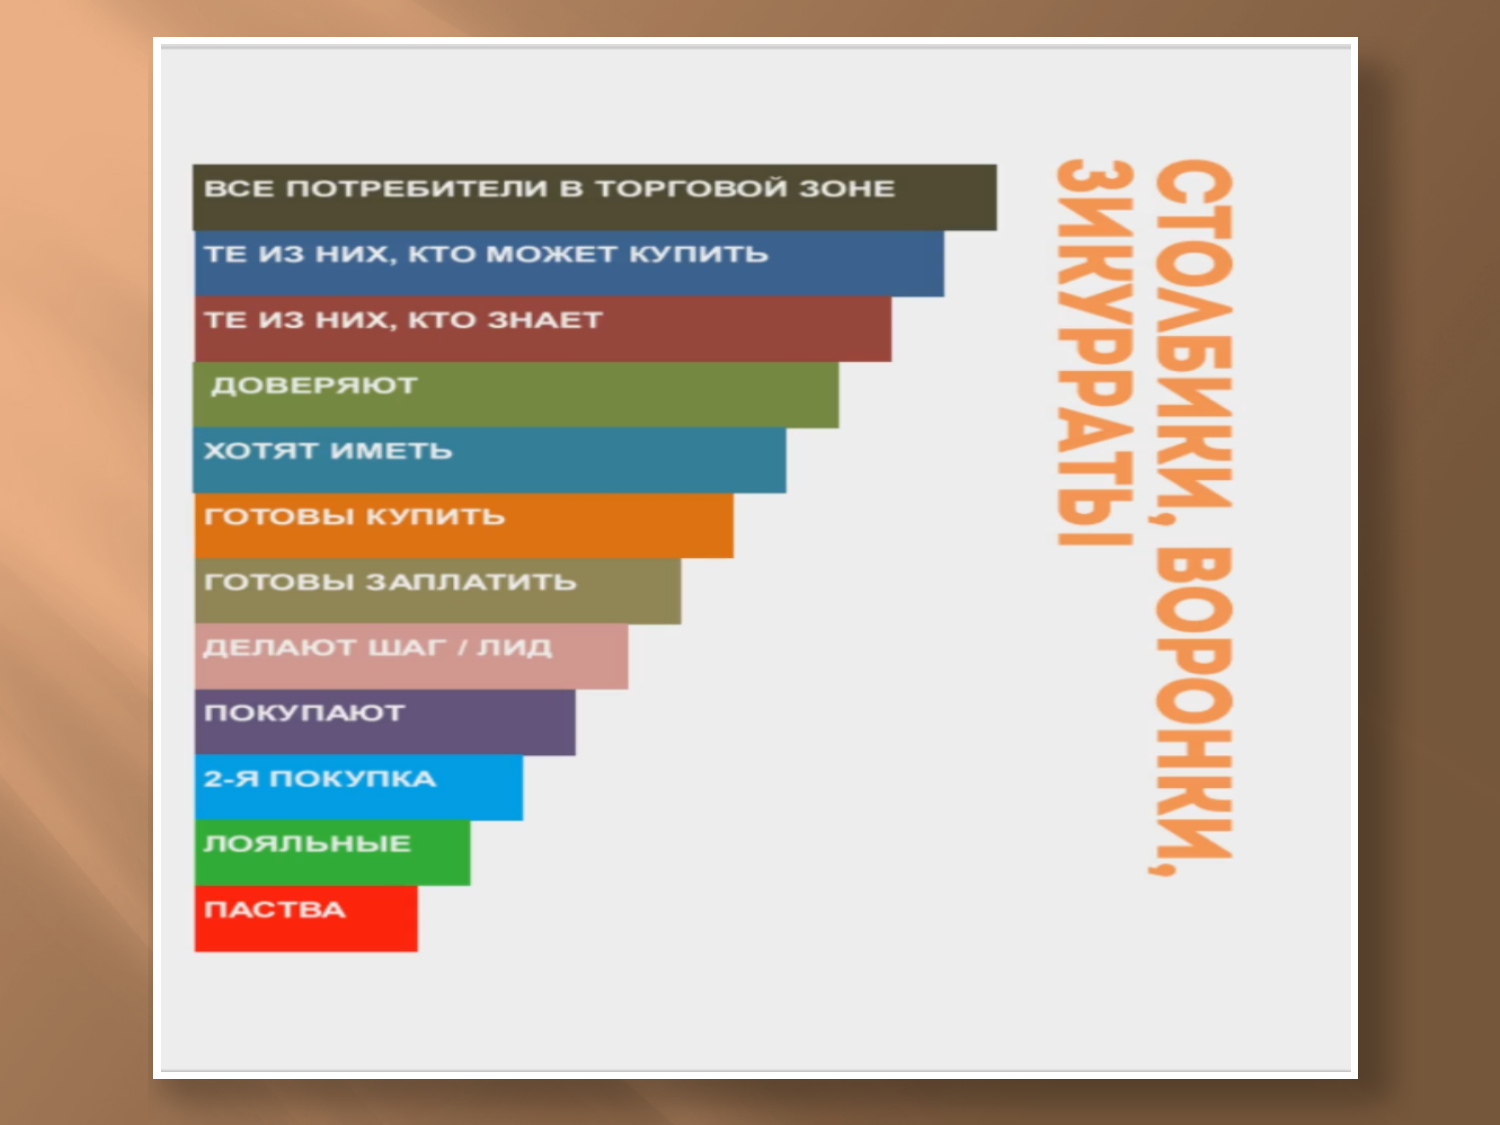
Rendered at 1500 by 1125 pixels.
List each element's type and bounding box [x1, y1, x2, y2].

picture [161, 0, 1351, 1125]
